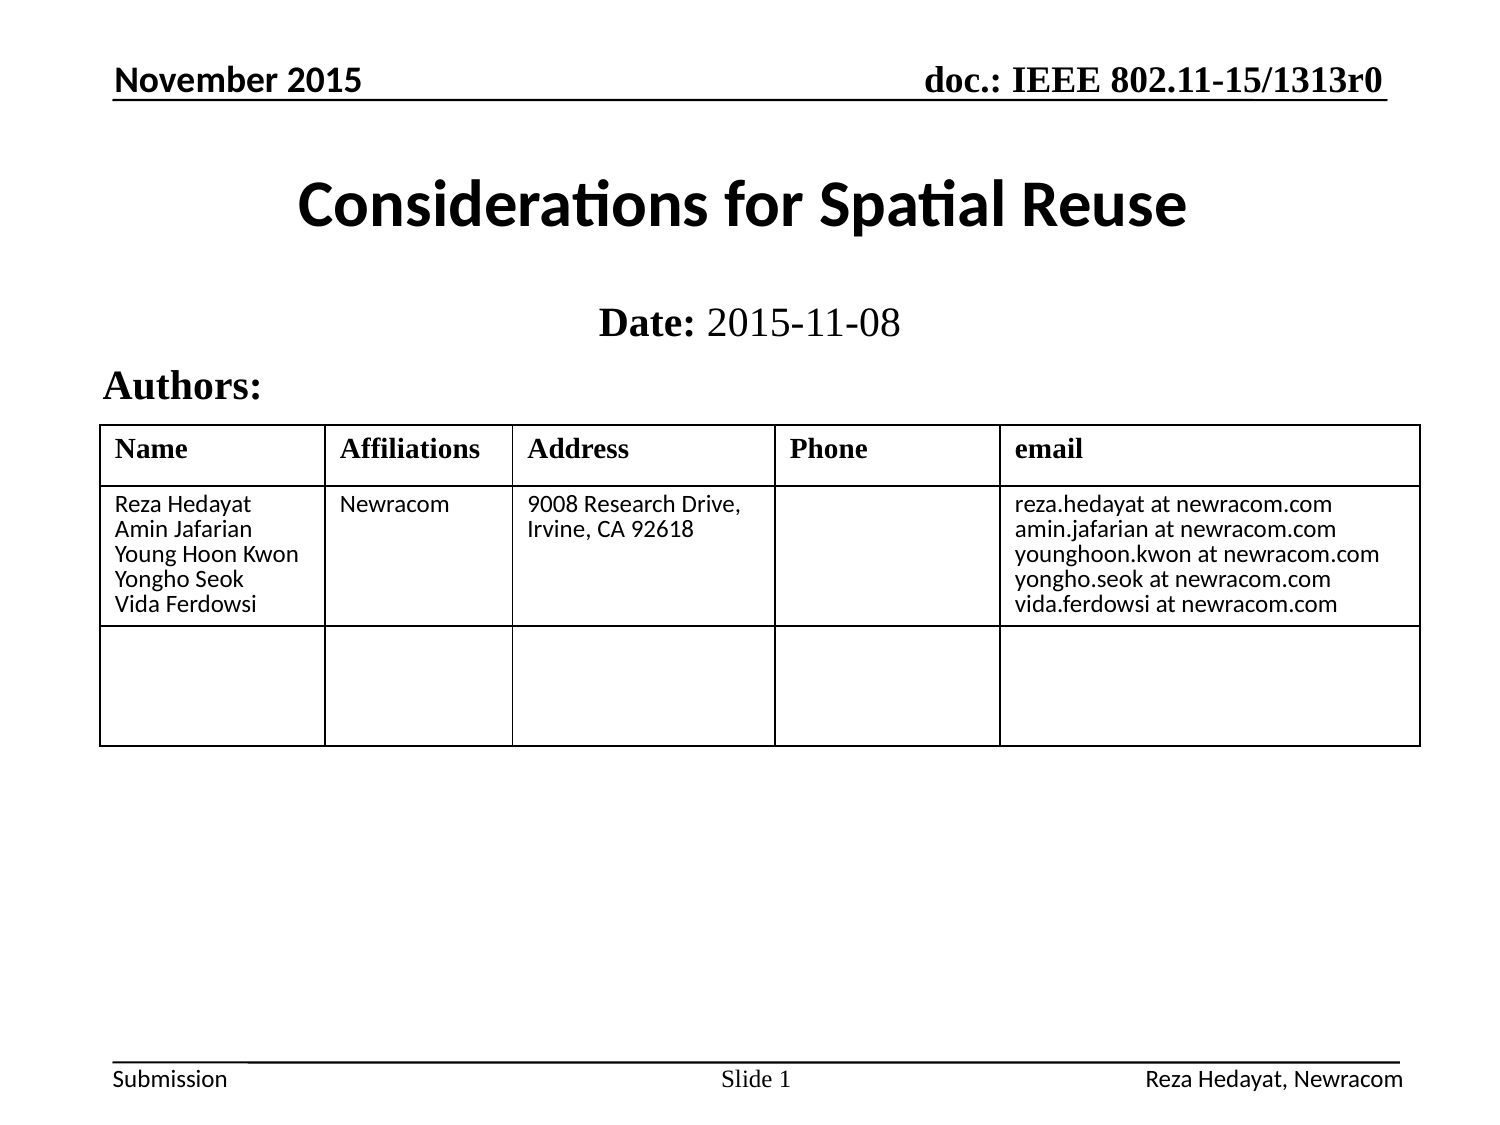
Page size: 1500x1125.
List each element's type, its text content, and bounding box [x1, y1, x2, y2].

table_header Phone [776, 426, 999, 485]
table_cell Reza Hedayat Amin Jafarian Young Hoon Kwon Yongho Seok Vida Ferdowsi [101, 487, 324, 625]
table_cell [776, 487, 999, 625]
table_cell Newracom [326, 487, 512, 625]
list Date: 2015-11-08 [112, 287, 1388, 351]
text_box Authors: [87, 349, 325, 413]
slide_number Slide 1 [712, 1061, 800, 1093]
table_cell [326, 627, 512, 745]
table_cell 9008 Research Drive, Irvine, CA 92618 [513, 487, 774, 625]
table_cell [1001, 627, 1419, 745]
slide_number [114, 54, 374, 101]
text_box Reza Hedayat, Newracom [1145, 1062, 1405, 1093]
table_header email [1001, 426, 1419, 485]
table_cell reza.hedayat at newracom.com amin.jafarian at newracom.com younghoon.kwon at newracom.com yongho.seok at newracom.com vida.ferdowsi at newracom.com [1001, 487, 1419, 625]
table_header Name [101, 426, 324, 485]
table_header Affiliations [326, 426, 512, 485]
table_cell [776, 627, 999, 745]
table_cell [101, 627, 324, 745]
table_cell [513, 627, 774, 745]
title Considerations for Spatial Reuse [62, 112, 1426, 288]
table_header Address [513, 426, 774, 485]
